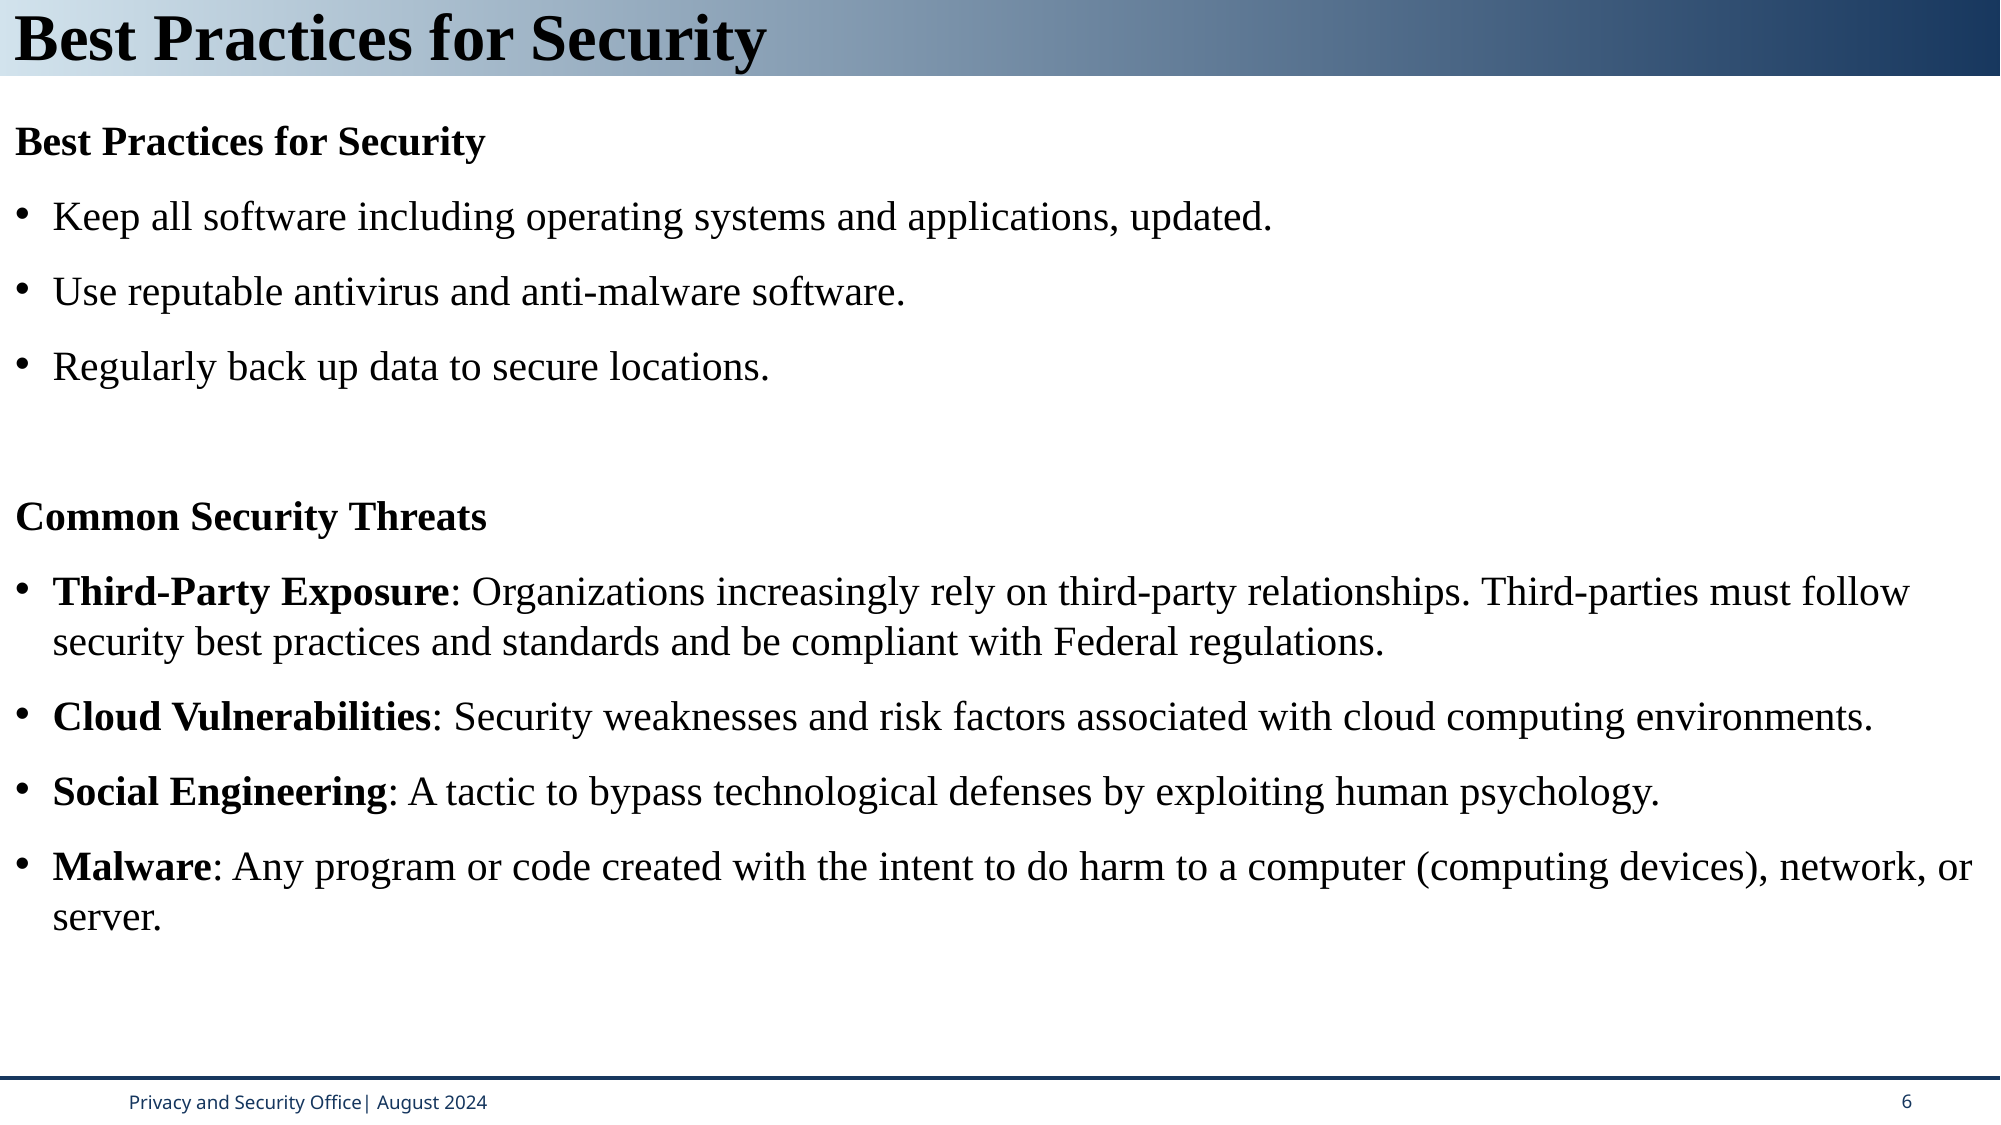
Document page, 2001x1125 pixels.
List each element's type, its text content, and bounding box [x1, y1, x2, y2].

title Best Practices for Security [0, 0, 2000, 86]
text_box Best Practices for Security Keep all software including operating systems and applications, updated. Use reputable antivirus and anti-malware software. Regularly back up data to secure locations. Common Security Threats Third-Party Exposure: Organizations increasingly rely on third-party relationships. Third-parties must follow security best practices and standards and be compliant with Federal regulations. Cloud Vulnerabilities: Security weaknesses and risk factors associated with cloud computing environments. Social Engineering: A tactic to bypass technological defenses by exploiting human psychology. Malware: Any program or code created with the intent to do harm to a computer (computing devices), network, or server. [0, 106, 2000, 994]
